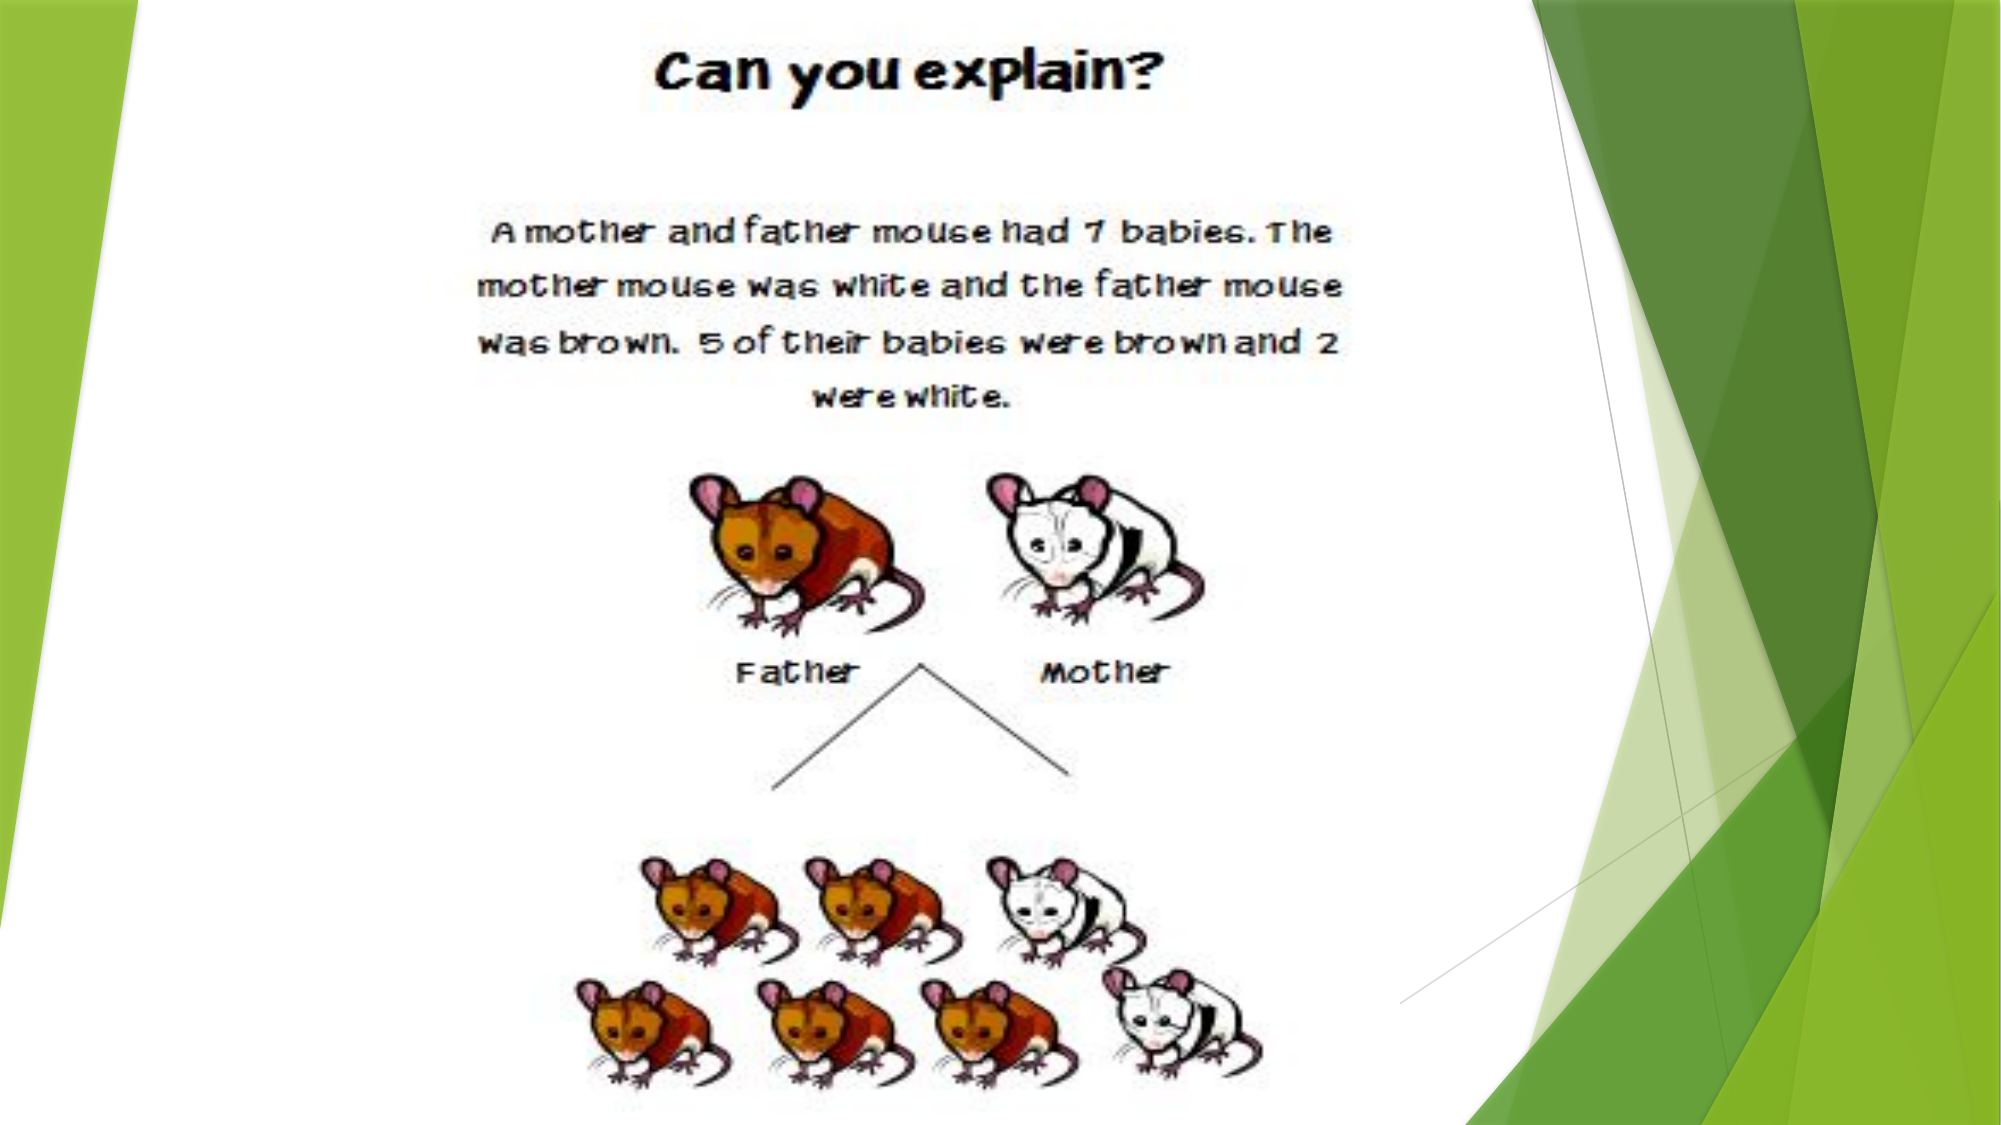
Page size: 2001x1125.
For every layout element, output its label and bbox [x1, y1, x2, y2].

picture [424, 21, 1401, 1125]
